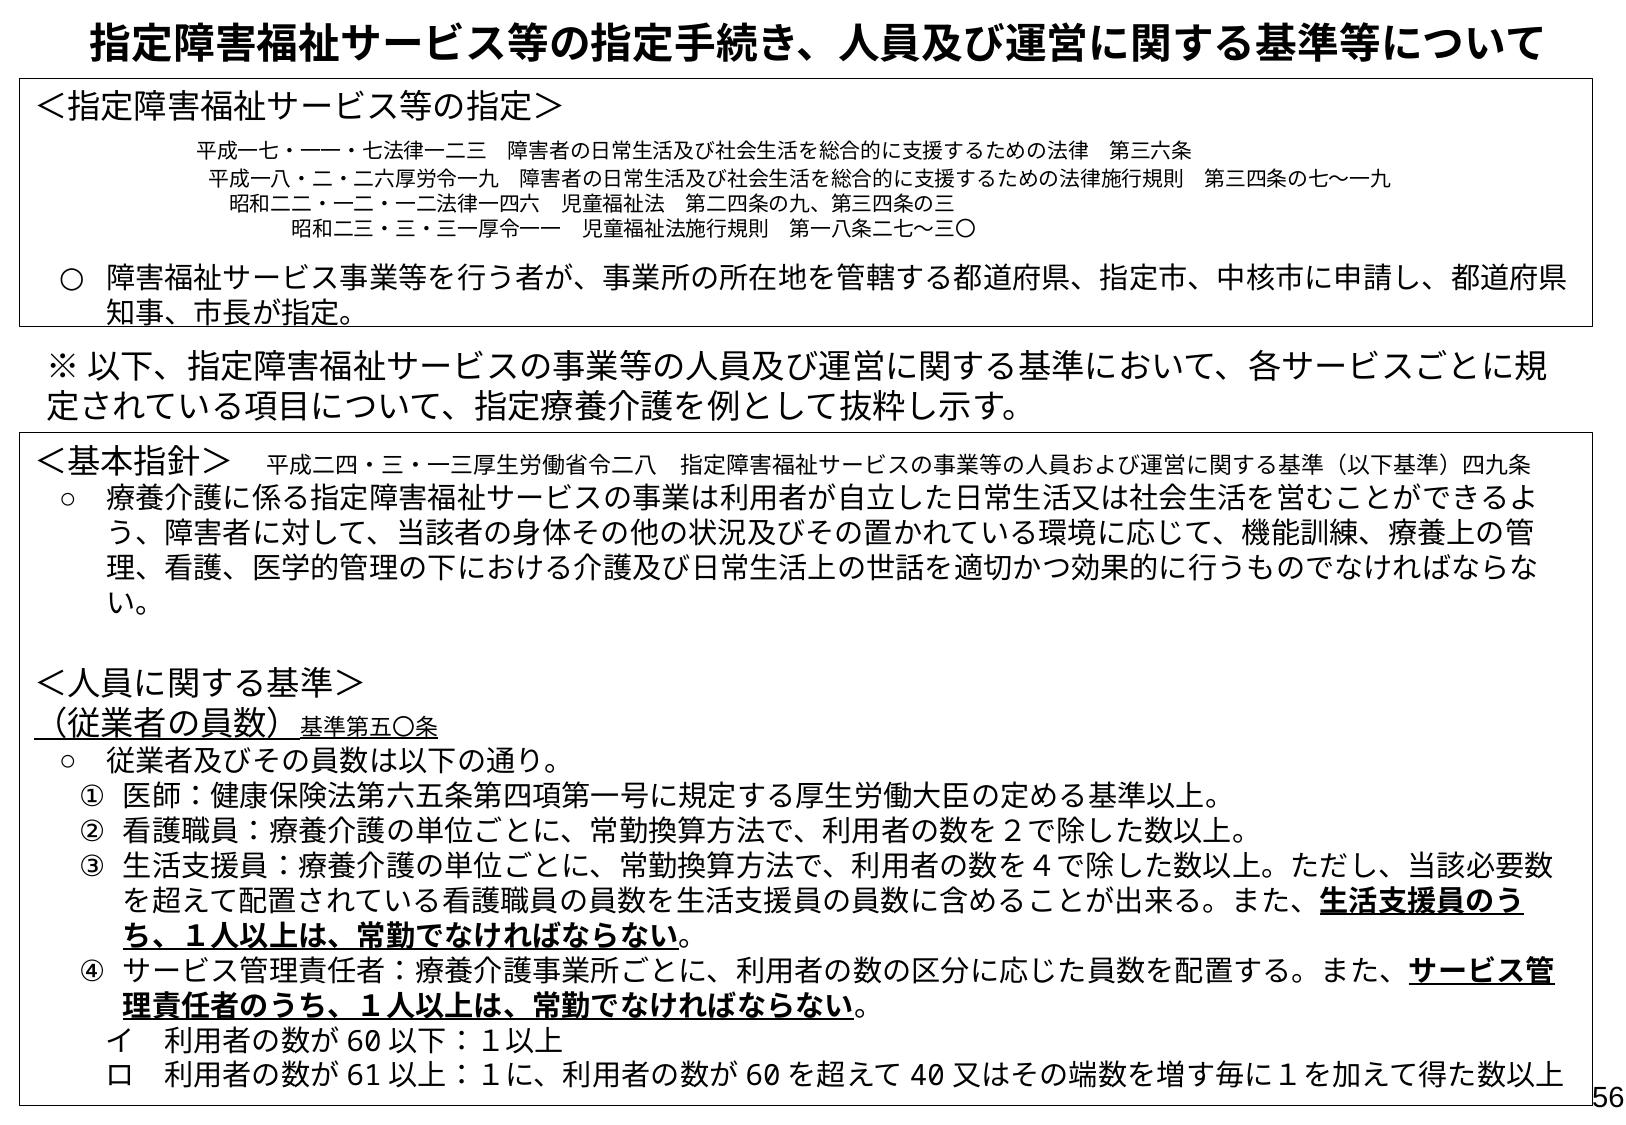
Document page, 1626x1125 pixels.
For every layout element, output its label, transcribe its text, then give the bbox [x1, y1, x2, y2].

text_box ＜基本指針＞ 平成二四・三・一三厚生労働省令二八 指定障害福祉サービスの事業等の人員および運営に関する基準（以下基準）四九条 療養介護に係る指定障害福祉サービスの事業は利用者が自立した日常生活又は社会生活を営むことができるよう、障害者に対して、当該者の身体その他の状況及びその置かれている環境に応じて、機能訓練、療養上の管理、看護、医学的管理の下における介護及び日常生活上の世話を適切かつ効果的に行うものでなければならない。 ＜人員に関する基準＞ （従業者の員数）基準第五〇条 従業者及びその員数は以下の通り。 医師：健康保険法第六五条第四項第一号に規定する厚生労働大臣の定める基準以上。 看護職員：療養介護の単位ごとに、常勤換算方法で、利用者の数を２で除した数以上。 生活支援員：療養介護の単位ごとに、常勤換算方法で、利用者の数を４で除した数以上。ただし、当該必要数を超えて配置されている看護職員の員数を生活支援員の員数に含めることが出来る。また、生活支援員のうち、１人以上は、常勤でなければならない。 サービス管理責任者：療養介護事業所ごとに、利用者の数の区分に応じた員数を配置する。また、サービス管理責任者のうち、１人以上は、常勤でなければならない。 イ 利用者の数が60以下：１以上 ロ 利用者の数が61以上：１に、利用者の数が60を超えて40又はその端数を増す毎に１を加えて得た数以上 [17, 430, 1594, 1108]
text_box ＜指定障害福祉サービス等の指定＞ 平成一七・一一・七法律一二三 障害者の日常生活及び社会生活を総合的に支援するための法律 第三六条 平成一八・二・二六厚労令一九 障害者の日常生活及び社会生活を総合的に支援するための法律施行規則 第三四条の七～一九 昭和二二・一二・一二法律一四六 児童福祉法 第二四条の九、第三四条の三 昭和二三・三・三一厚令一一 児童福祉法施行規則 第一八条二七～三〇 障害福祉サービス事業等を行う者が、事業所の所在地を管轄する都道府県、指定市、中核市に申請し、都道府県知事、市長が指定。 [17, 76, 1594, 328]
text_box ※以下、指定障害福祉サービスの事業等の人員及び運営に関する基準において、各サービスごとに規定されている項目について、指定療養介護を例として抜粋し示す。 [31, 338, 1567, 433]
title 指定障害福祉サービス等の指定手続き、人員及び運営に関する基準等について [32, 7, 1605, 77]
slide_number 56 [1260, 1070, 1625, 1125]
